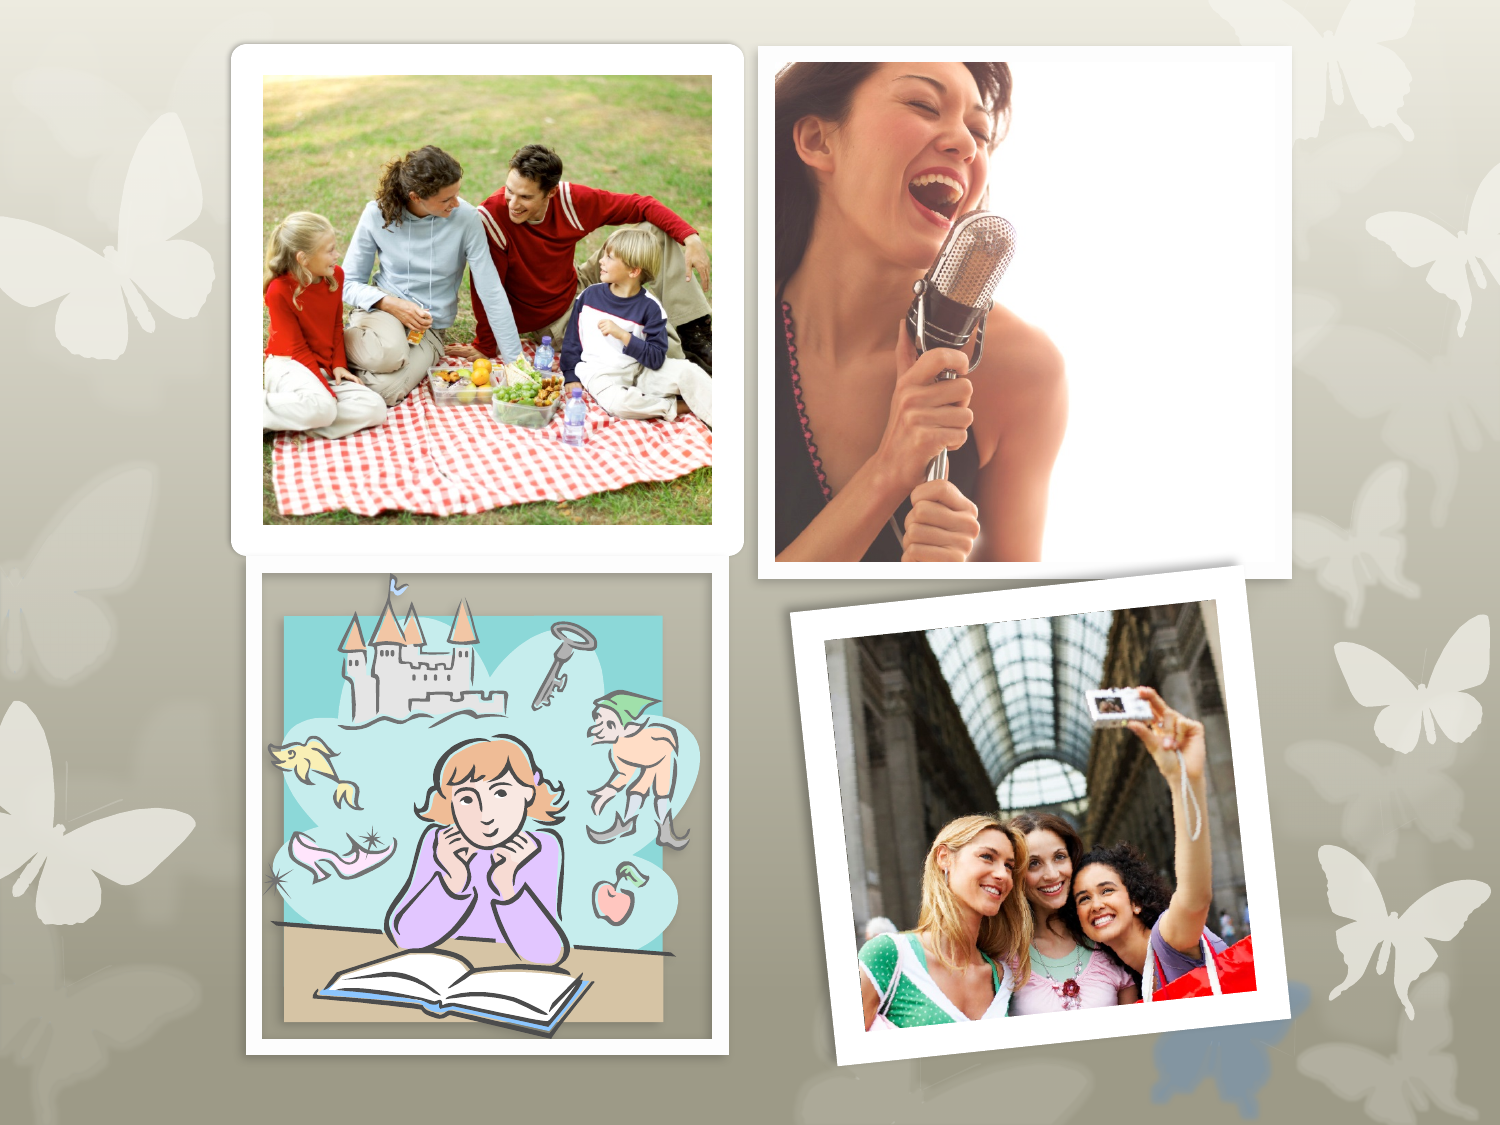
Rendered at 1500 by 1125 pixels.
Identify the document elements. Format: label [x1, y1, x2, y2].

picture [825, 600, 1256, 1031]
picture [774, 61, 1276, 563]
picture [261, 74, 713, 526]
picture [261, 572, 713, 1040]
